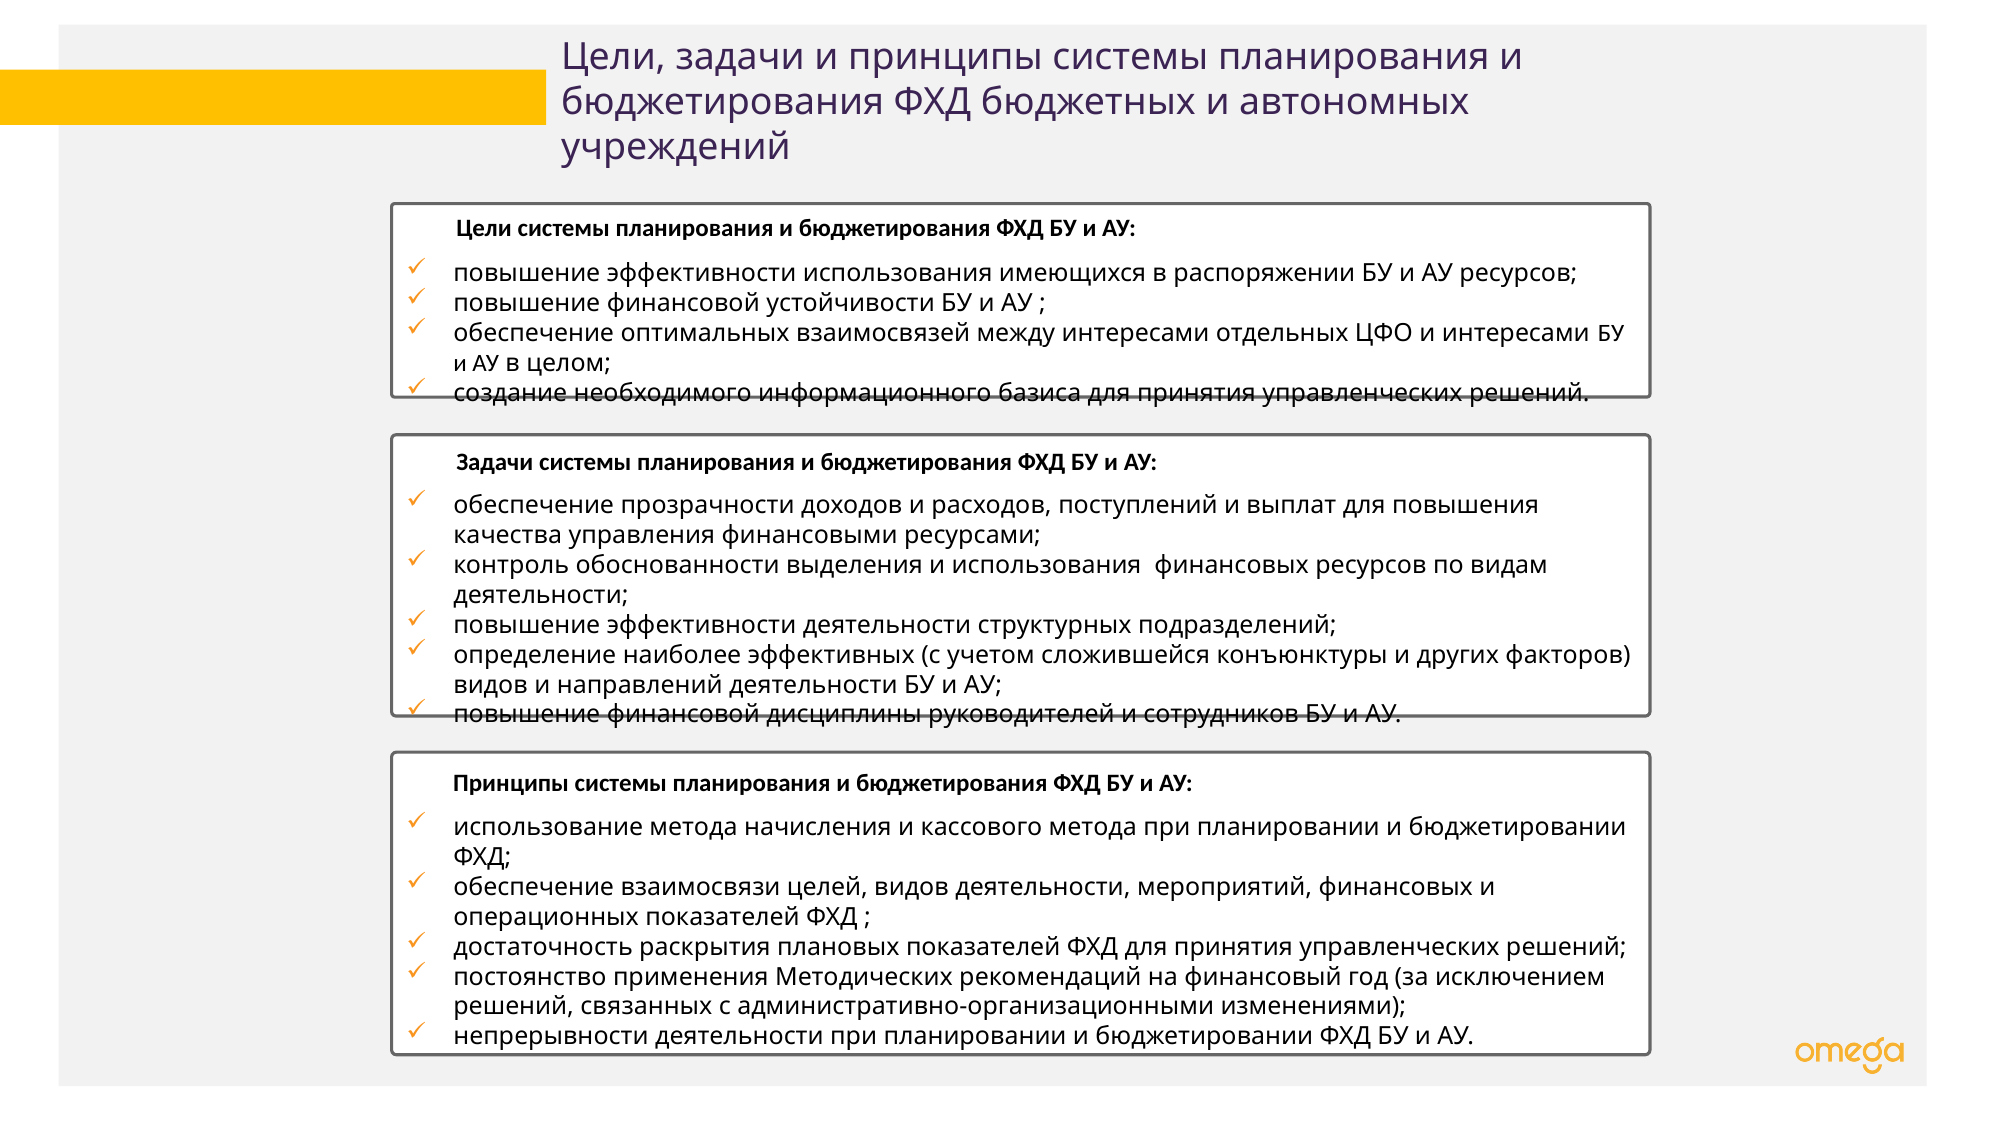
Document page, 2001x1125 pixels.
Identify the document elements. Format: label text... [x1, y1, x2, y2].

text_box [390, 202, 440, 396]
text_box [1339, 751, 1652, 1054]
text_box [1267, 202, 1652, 397]
text_box Цели, задачи и принципы системы планирования и бюджетирования ФХД бюджетных и автономных учреждений [546, 38, 1650, 160]
text_box обеспечение прозрачности доходов и расходов, поступлений и выплат для повышения качества управления финансовыми ресурсами; контроль обоснованности выделения и использования финансовых ресурсов по видам деятельности; повышение эффективности деятельности структурных подразделений; определение наиболее эффективных (с учетом сложившейся конъюнктуры и других факторов) видов и направлений деятельности БУ и АУ; повышение финансовой дисциплины руководителей и сотрудников БУ и АУ. [391, 481, 1650, 736]
text_box [390, 433, 1652, 715]
picture [1790, 1032, 1911, 1078]
text_box [0, 69, 547, 126]
text_box Цели системы планирования и бюджетирования ФХД БУ и АУ: [440, 194, 1267, 249]
text_box [390, 751, 437, 1052]
text_box повышение эффективности использования имеющихся в распоряжении БУ и АУ ресурсов; повышение финансовой устойчивости БУ и АУ ; обеспечение оптимальных взаимосвязей между интересами отдельных ЦФО и интересами БУ и АУ в целом; создание необходимого информационного базиса для принятия управленческих решений. [391, 249, 1650, 414]
text_box Принципы системы планирования и бюджетирования ФХД БУ и АУ: [437, 749, 1339, 803]
text_box Задачи системы планирования и бюджетирования ФХД БУ и АУ: [440, 452, 1313, 481]
text_box [58, 24, 1928, 1087]
text_box использование метода начисления и кассового метода при планировании и бюджетировании ФХД; обеспечение взаимосвязи целей, видов деятельности, мероприятий, финансовых и операционных показателей ФХД ; достаточность раскрытия плановых показателей ФХД для принятия управленческих решений; постоянство применения Методических рекомендаций на финансовый год (за исключением решений, связанных с административно-организационными изменениями); непрерывности деятельности при планировании и бюджетировании ФХД БУ и АУ. [391, 803, 1650, 1058]
